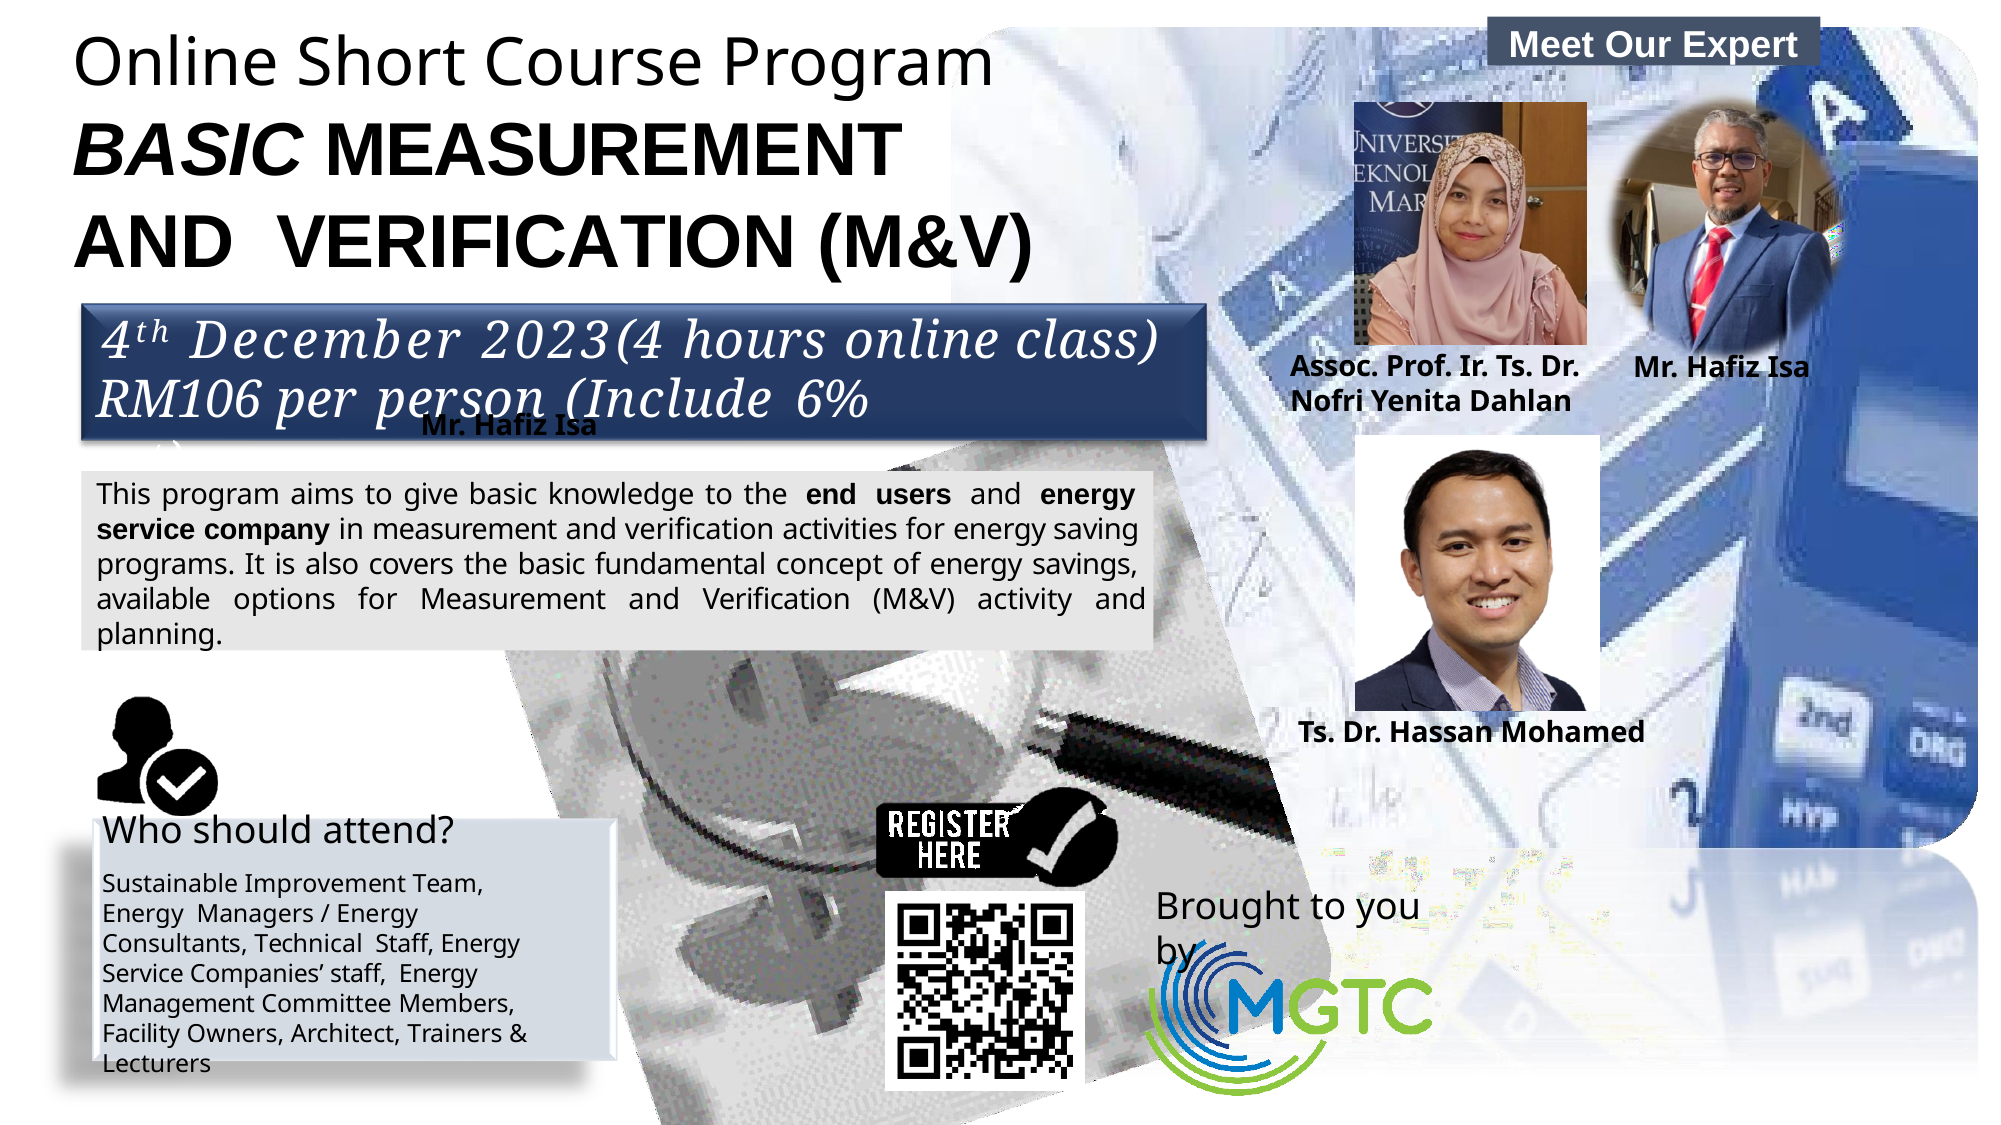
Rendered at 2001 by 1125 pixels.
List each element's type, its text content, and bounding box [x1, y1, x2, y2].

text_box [94, 696, 1436, 1102]
text_box Ts. Dr. Hassan Mohamed [1440, 710, 1663, 748]
text_box Mr. Hafiz Isa [1631, 378, 1818, 384]
title Online Short Course Program BASIC MEASUREMENT AND VERIFICATION (M&V) [70, 16, 1071, 283]
text_box Assoc. Prof. Ir. Ts. Dr. Nofri Yenita Dahlan [1287, 344, 1622, 417]
text_box This program aims to give basic knowledge to the end users and energy service company in measurement and verification activities for energy saving programs. It is also covers the basic fundamental concept of energy savings, available options for Measurement and Verification (M&V) activity and planning. [81, 482, 1154, 651]
picture [27, 815, 1331, 1125]
text_box Meet Our Expert [1487, 16, 1821, 66]
picture [57, 27, 1979, 1077]
